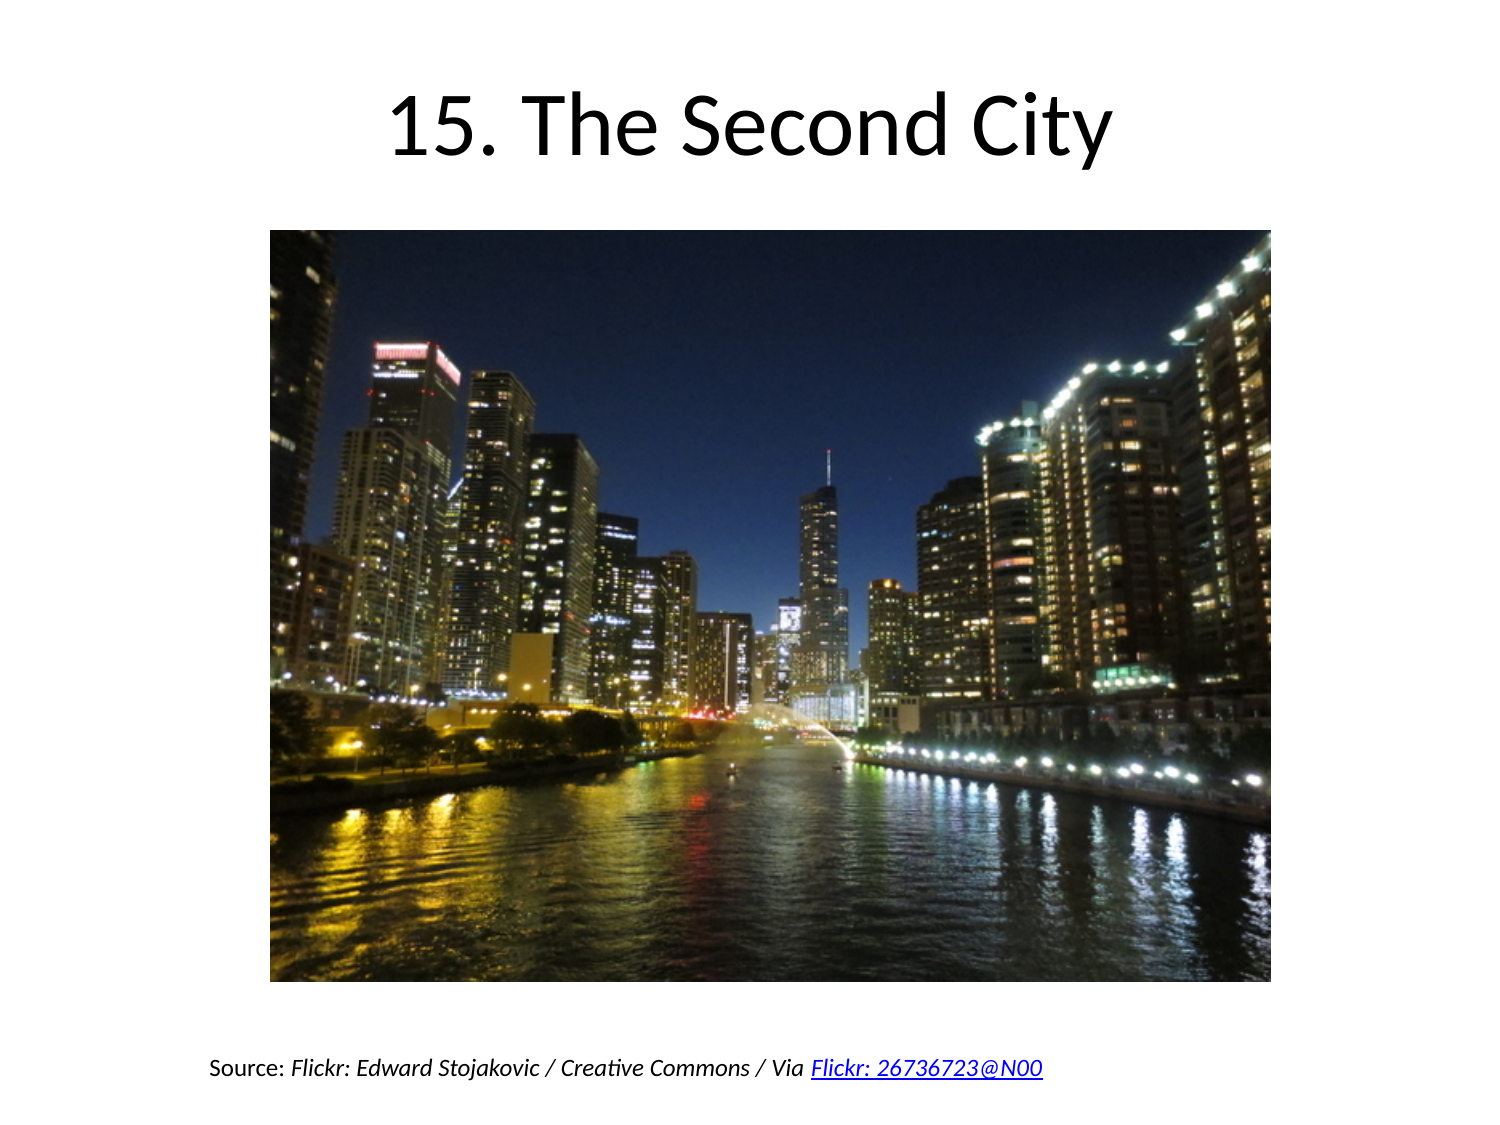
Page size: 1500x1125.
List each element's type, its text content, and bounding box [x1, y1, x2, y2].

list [270, 230, 1271, 982]
text_box Source: Flickr: Edward Stojakovic / Creative Commons / Via Flickr: 26736723@N00 [194, 1044, 1058, 1089]
title 15. The Second City [75, 24, 1425, 213]
